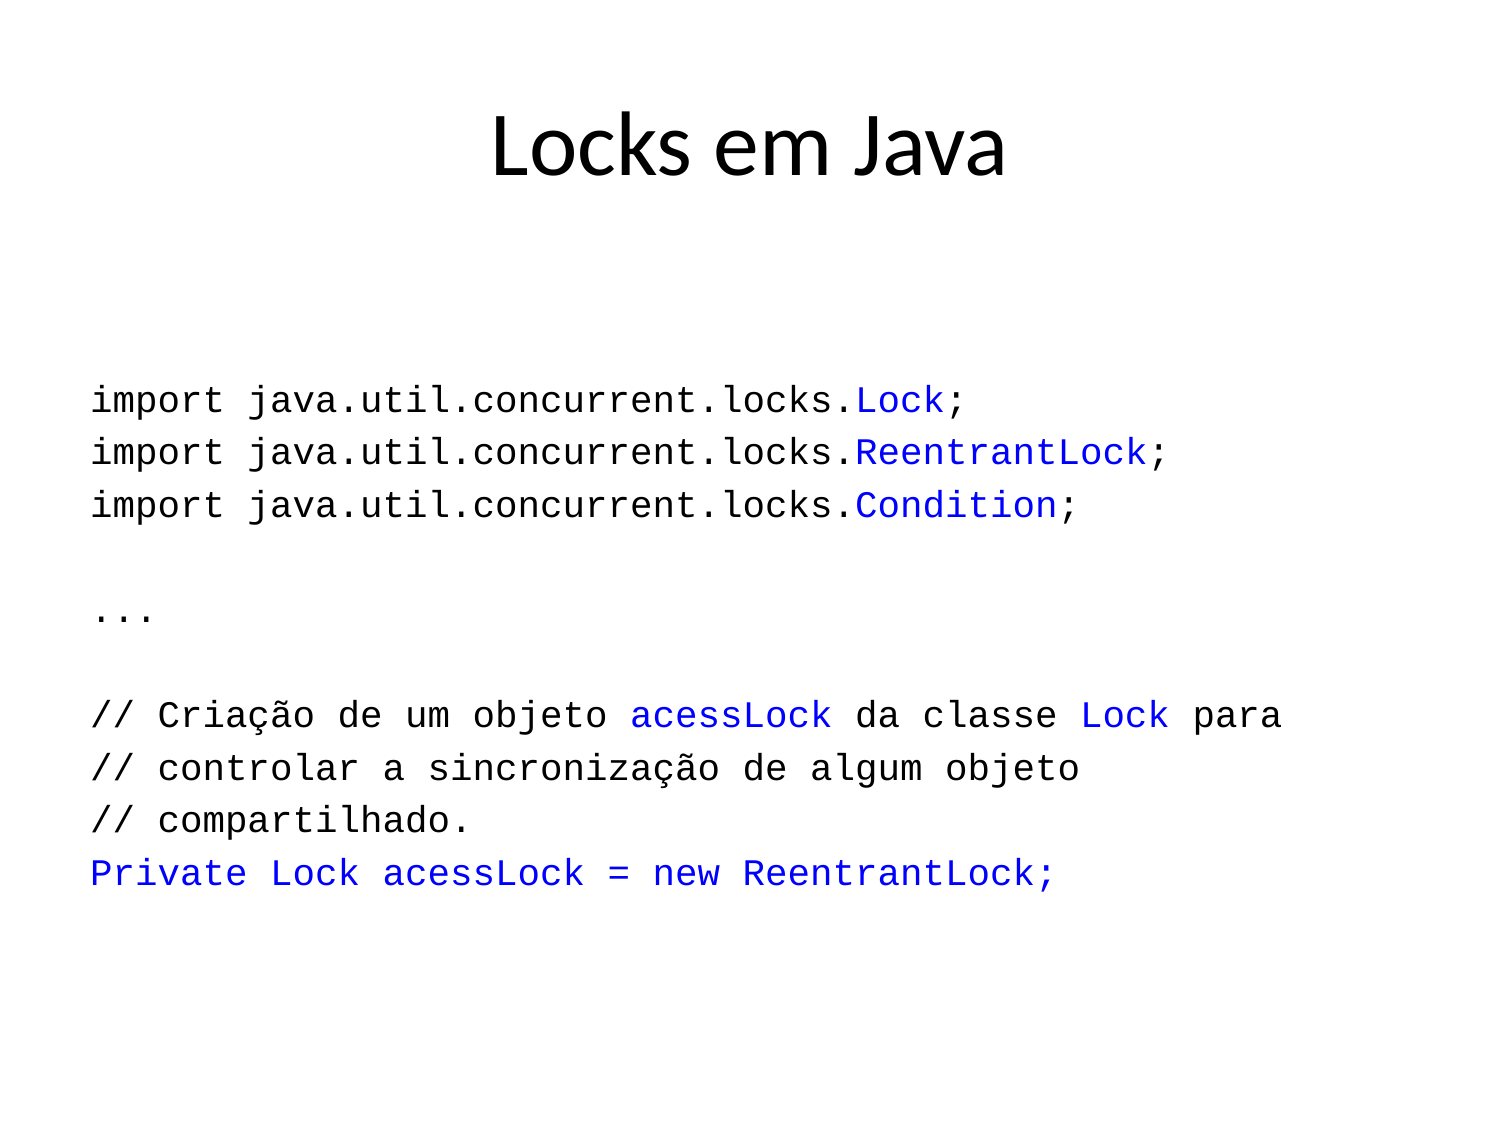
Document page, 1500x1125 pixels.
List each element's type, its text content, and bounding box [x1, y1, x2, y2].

title Locks em Java [75, 45, 1425, 233]
list import java.util.concurrent.locks.Lock; import java.util.concurrent.locks.ReentrantLock; import java.util.concurrent.locks.Condition; ... // Criação de um objeto acessLock da classe Lock para // controlar a sincronização de algum objeto // compartilhado. Private Lock acessLock = new ReentrantLock; [75, 262, 1425, 1005]
